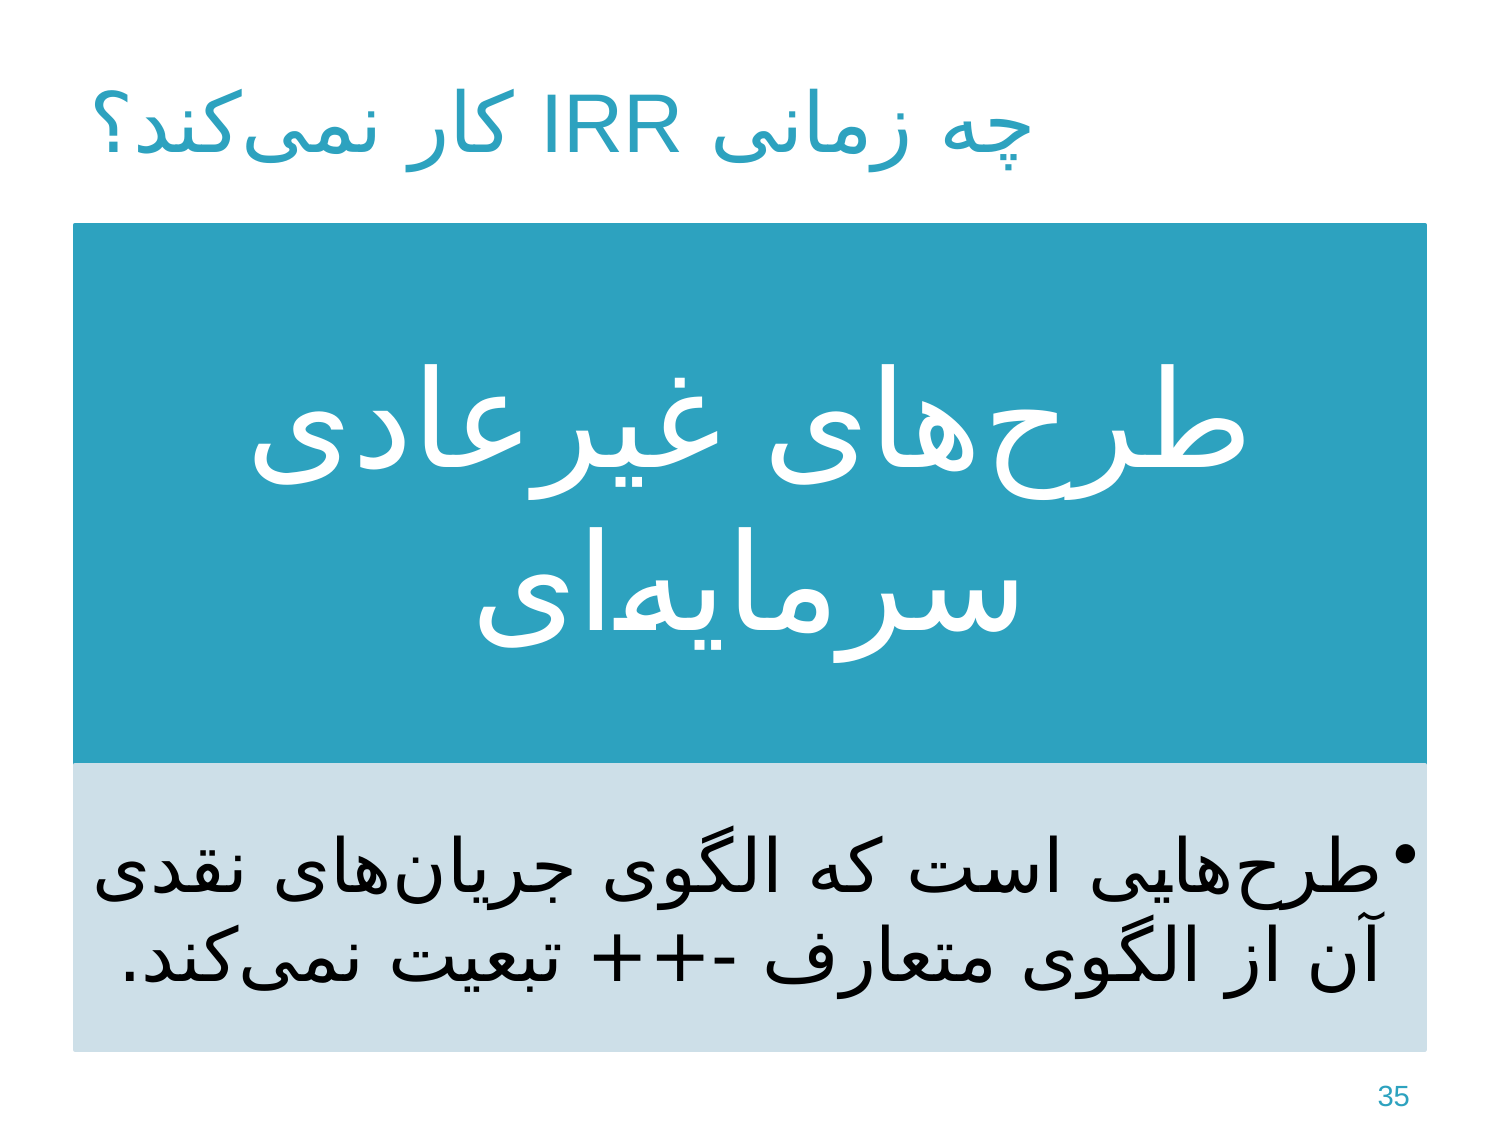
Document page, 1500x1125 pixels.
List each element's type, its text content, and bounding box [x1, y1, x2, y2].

title چه زمانی IRR کار نمی‌کند؟ [0, 74, 1126, 163]
slide_number 35 [1074, 1069, 1426, 1111]
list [74, 224, 1426, 1050]
